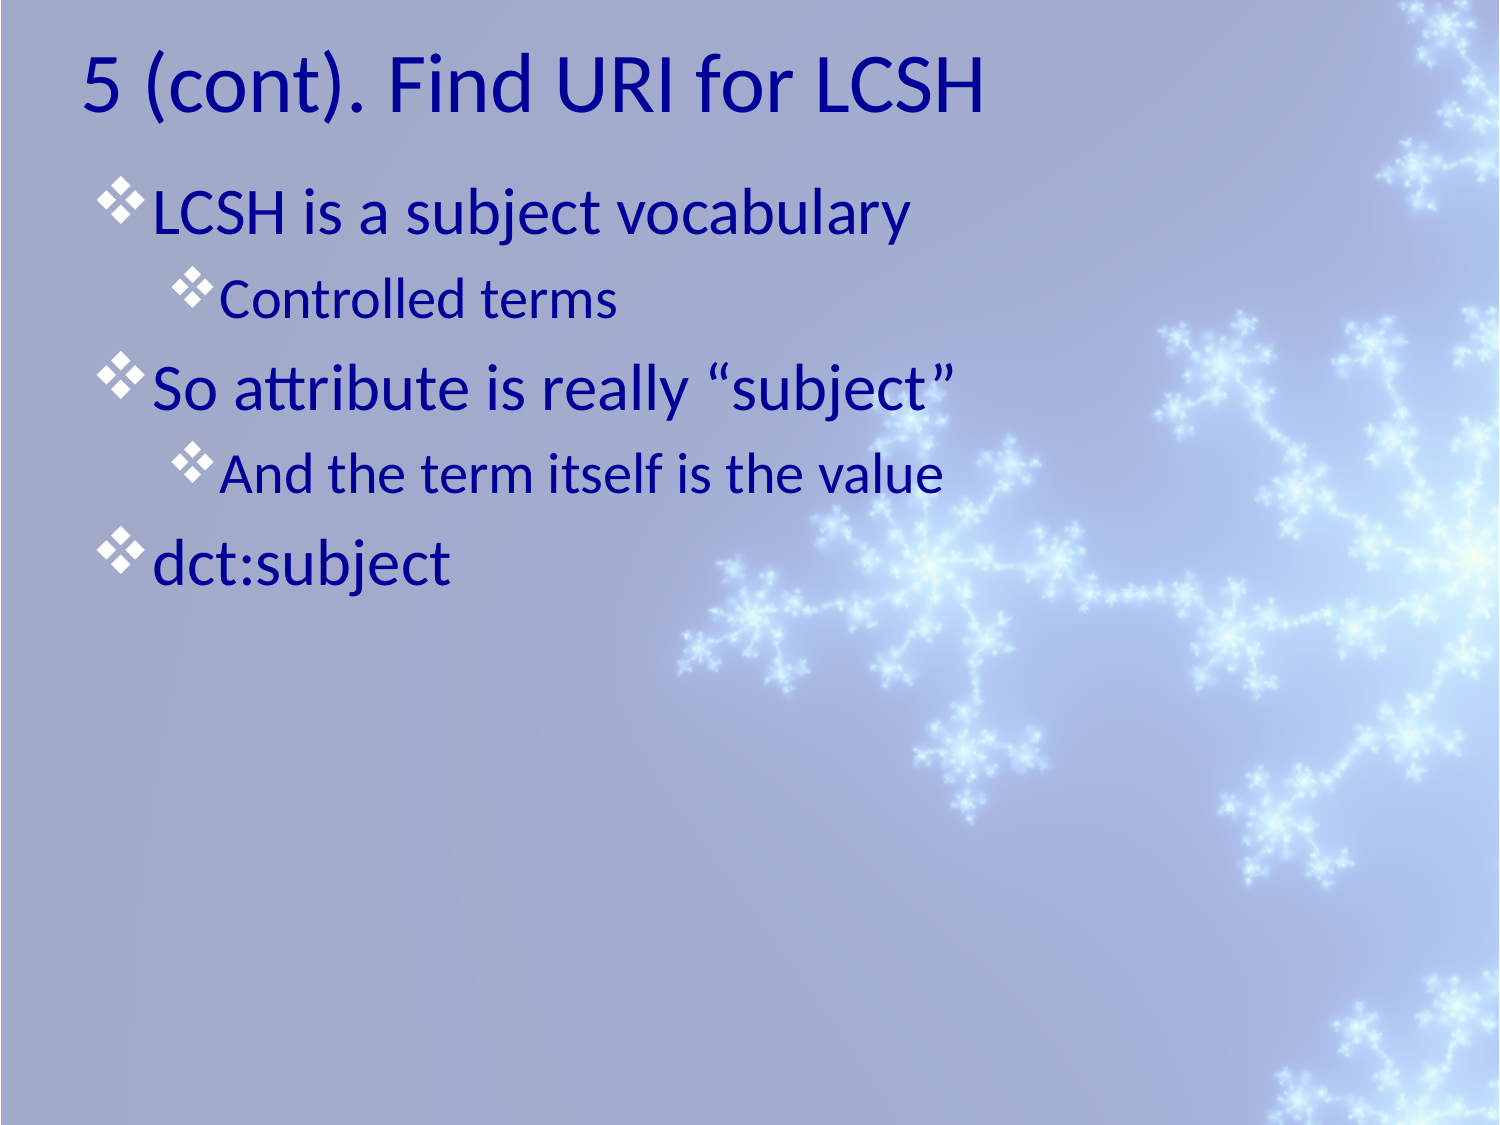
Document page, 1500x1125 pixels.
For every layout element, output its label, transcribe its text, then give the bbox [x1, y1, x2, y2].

list LCSH is a subject vocabulary Controlled terms So attribute is really “subject” And the term itself is the value dct:subject [76, 160, 1427, 904]
title 5 (cont). Find URI for LCSH [64, 19, 1415, 138]
picture [1, 0, 1499, 1125]
